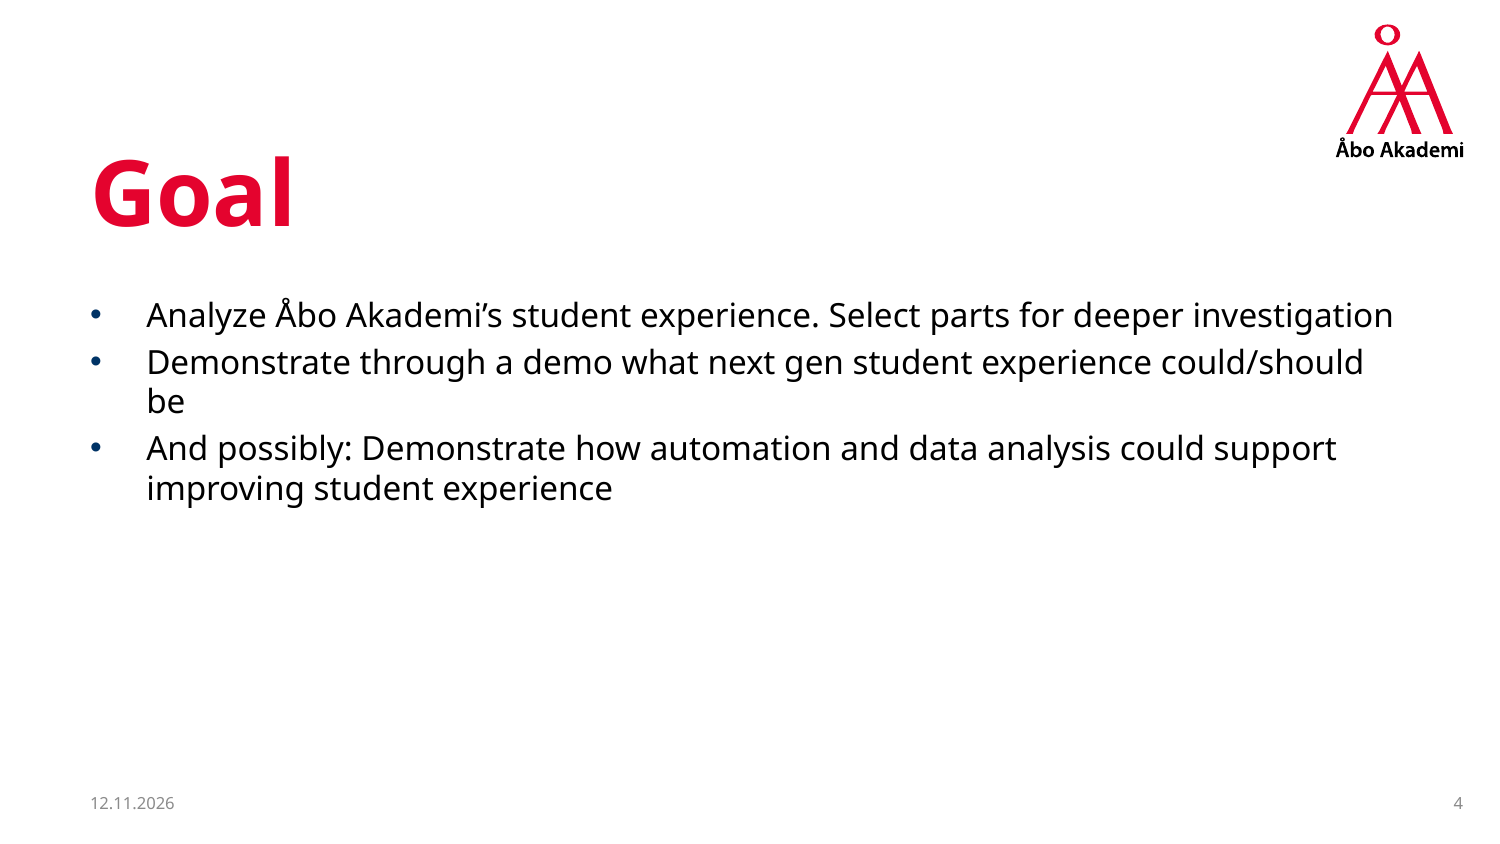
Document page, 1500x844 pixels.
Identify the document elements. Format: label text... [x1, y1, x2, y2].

list Analyze Åbo Akademi’s student experience. Select parts for deeper investigation Demonstrate through a demo what next gen student experience could/should be And possibly: Demonstrate how automation and data analysis could support improving student experience [75, 286, 1425, 741]
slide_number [75, 782, 425, 827]
title Goal [75, 127, 1425, 269]
slide_number 4 [1128, 782, 1478, 827]
